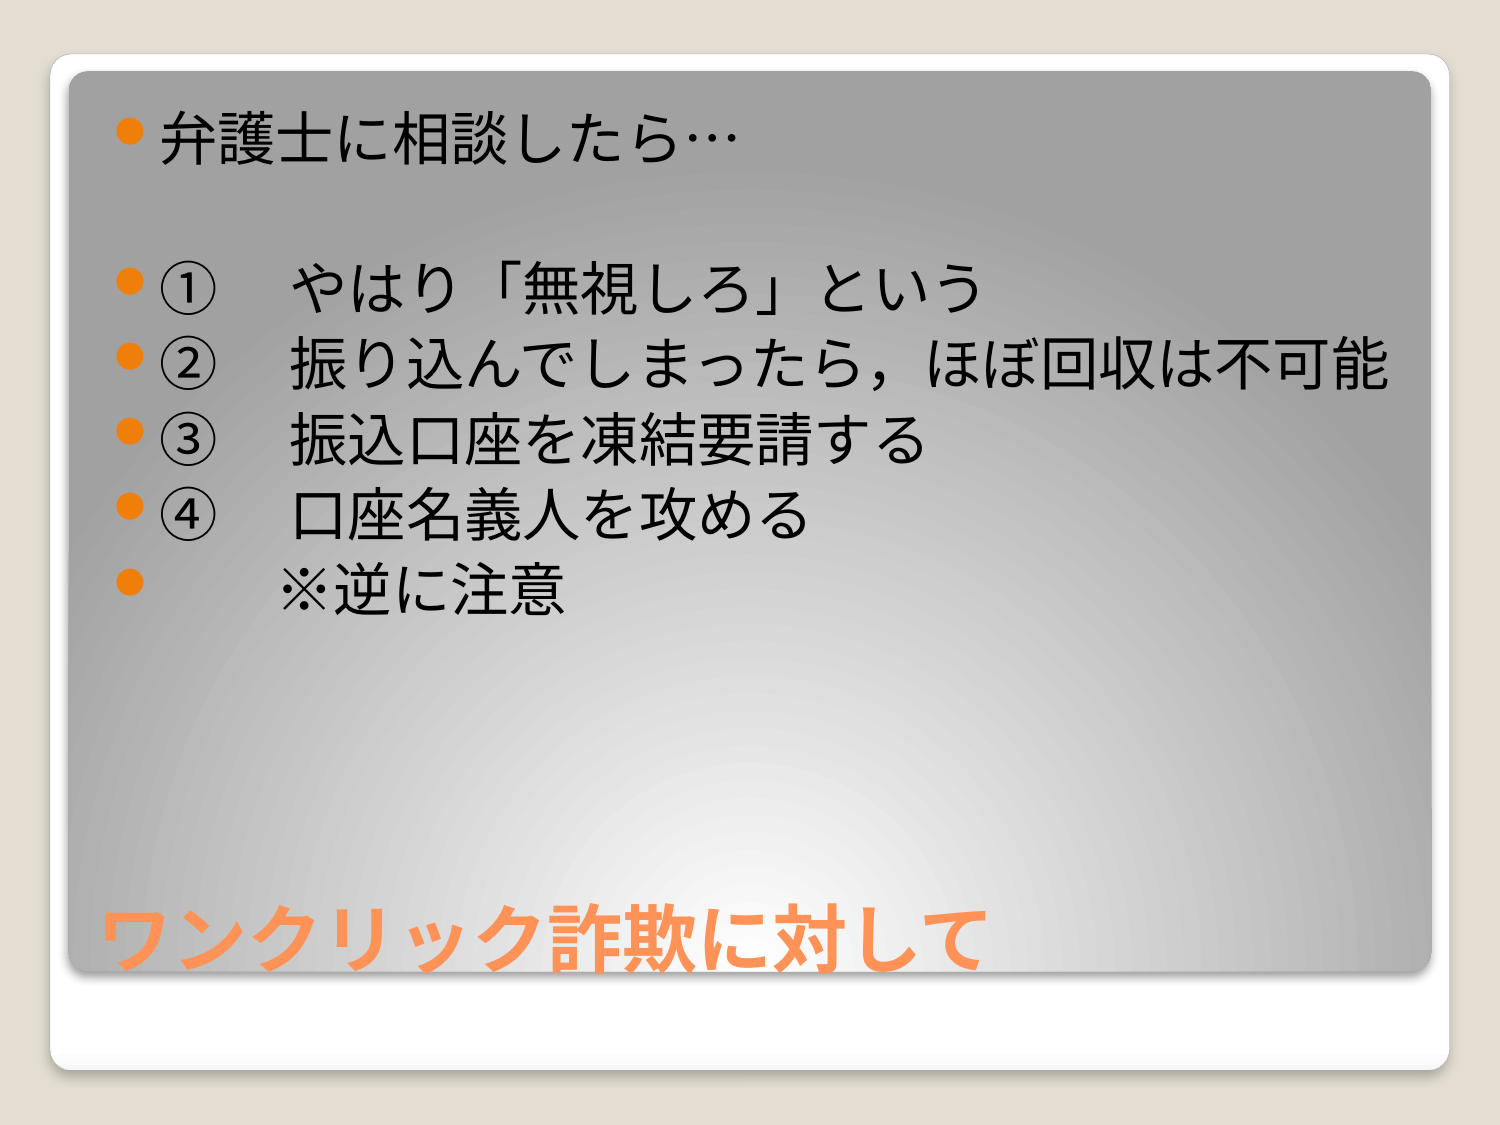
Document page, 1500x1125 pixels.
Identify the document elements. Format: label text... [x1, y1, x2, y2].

title ワンクリック詐欺に対して [82, 817, 1425, 990]
list 弁護士に相談したら… ① やはり「無視しろ」という ② 振り込んでしまったら，ほぼ回収は不可能 ③ 振込口座を凍結要請する ④ 口座名義人を攻める ※逆に注意 [82, 86, 1425, 774]
